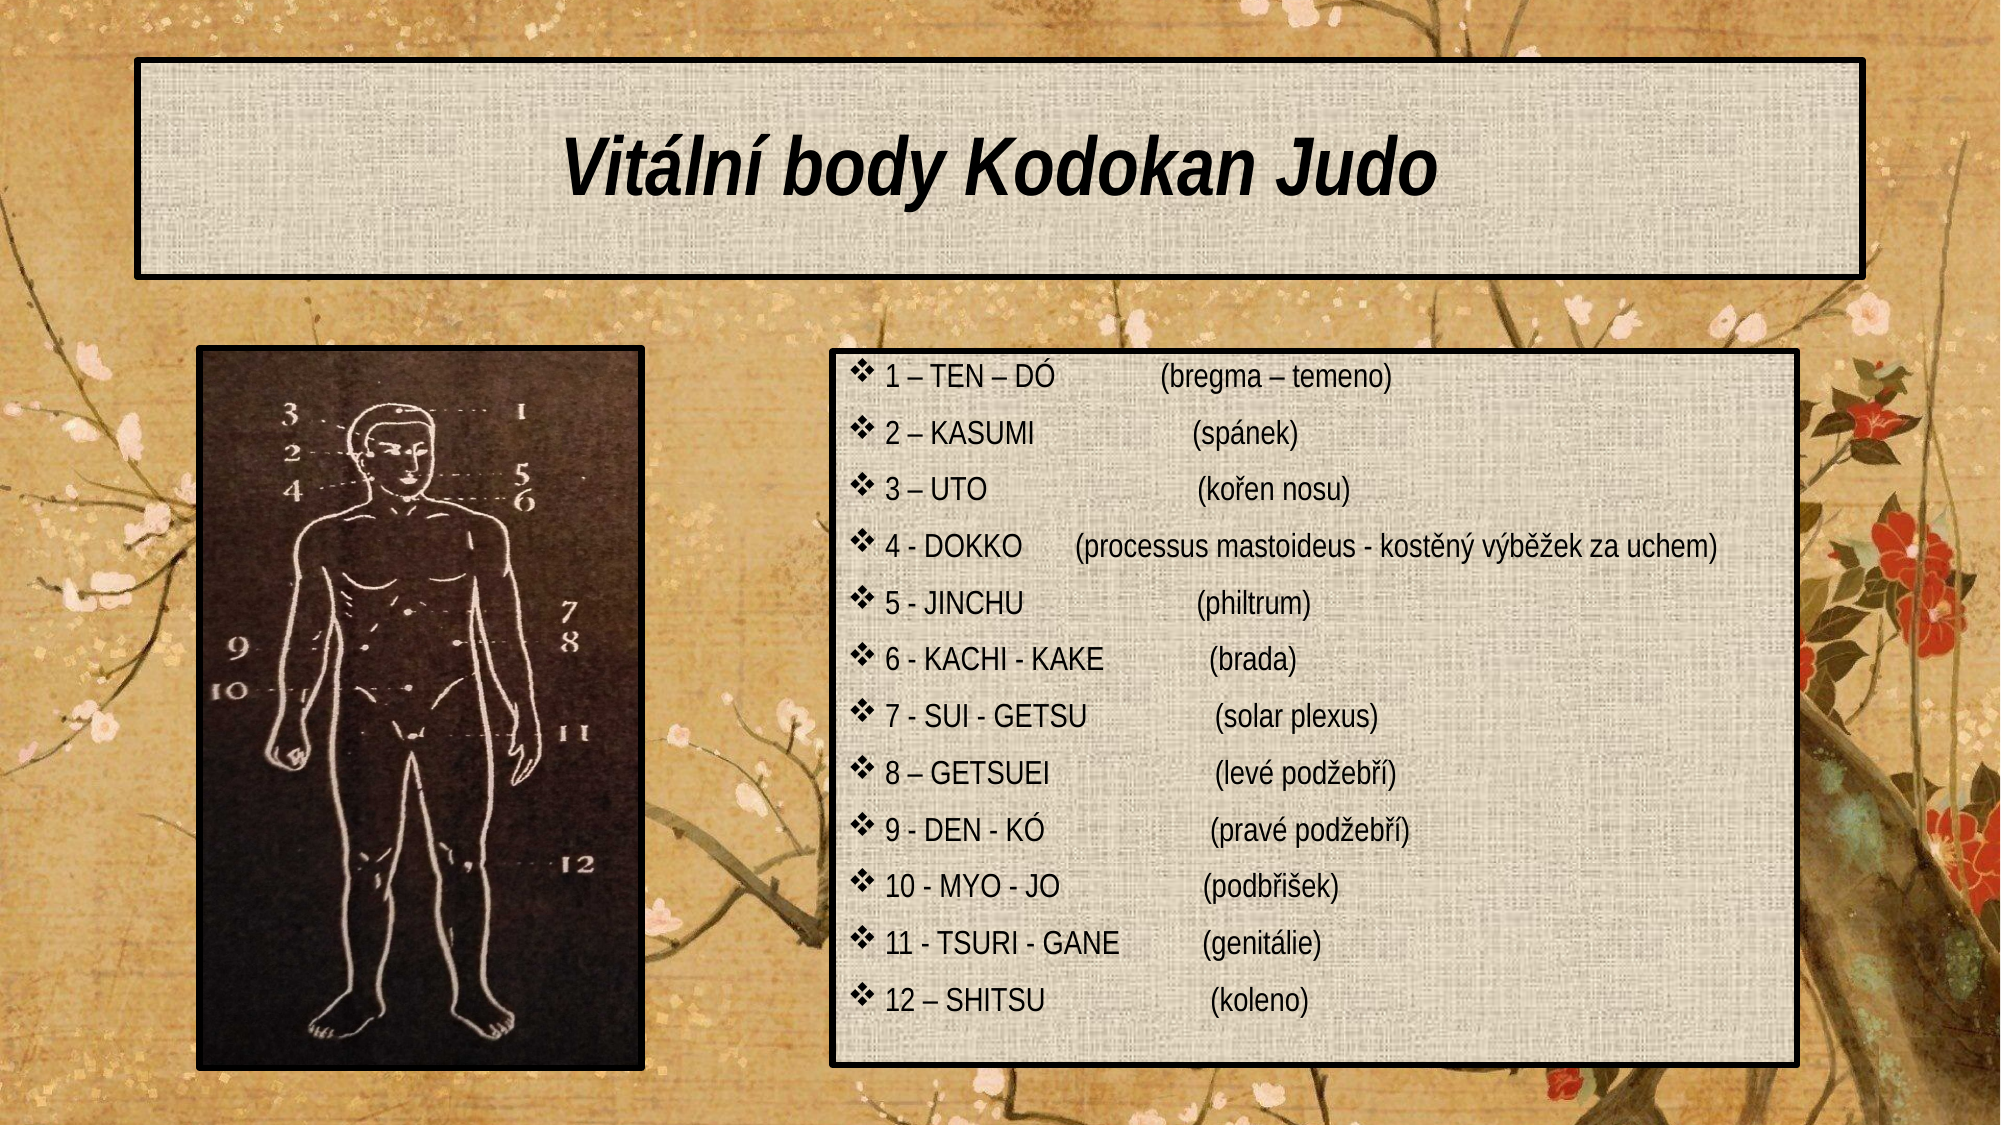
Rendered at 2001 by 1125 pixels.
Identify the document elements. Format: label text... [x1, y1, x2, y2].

list 1 – TEN – DÓ (bregma – temeno) 2 – KASUMI (spánek) 3 – UTO (kořen nosu) 4 - DOKKO (processus mastoideus - kostěný výběžek za uchem) 5 - JINCHU (philtrum) 6 - KACHI - KAKE (brada) 7 - SUI - GETSU (solar plexus) 8 – GETSUEI (levé podžebří) 9 - DEN - KÓ (pravé podžebří) 10 - MYO - JO (podbřišek) 11 - TSURI - GANE (genitálie) 12 – SHITSU (koleno) [832, 351, 1798, 1066]
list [202, 351, 639, 1066]
title Vitální body Kodokan Judo [137, 59, 1863, 278]
picture [0, 0, 2001, 1125]
